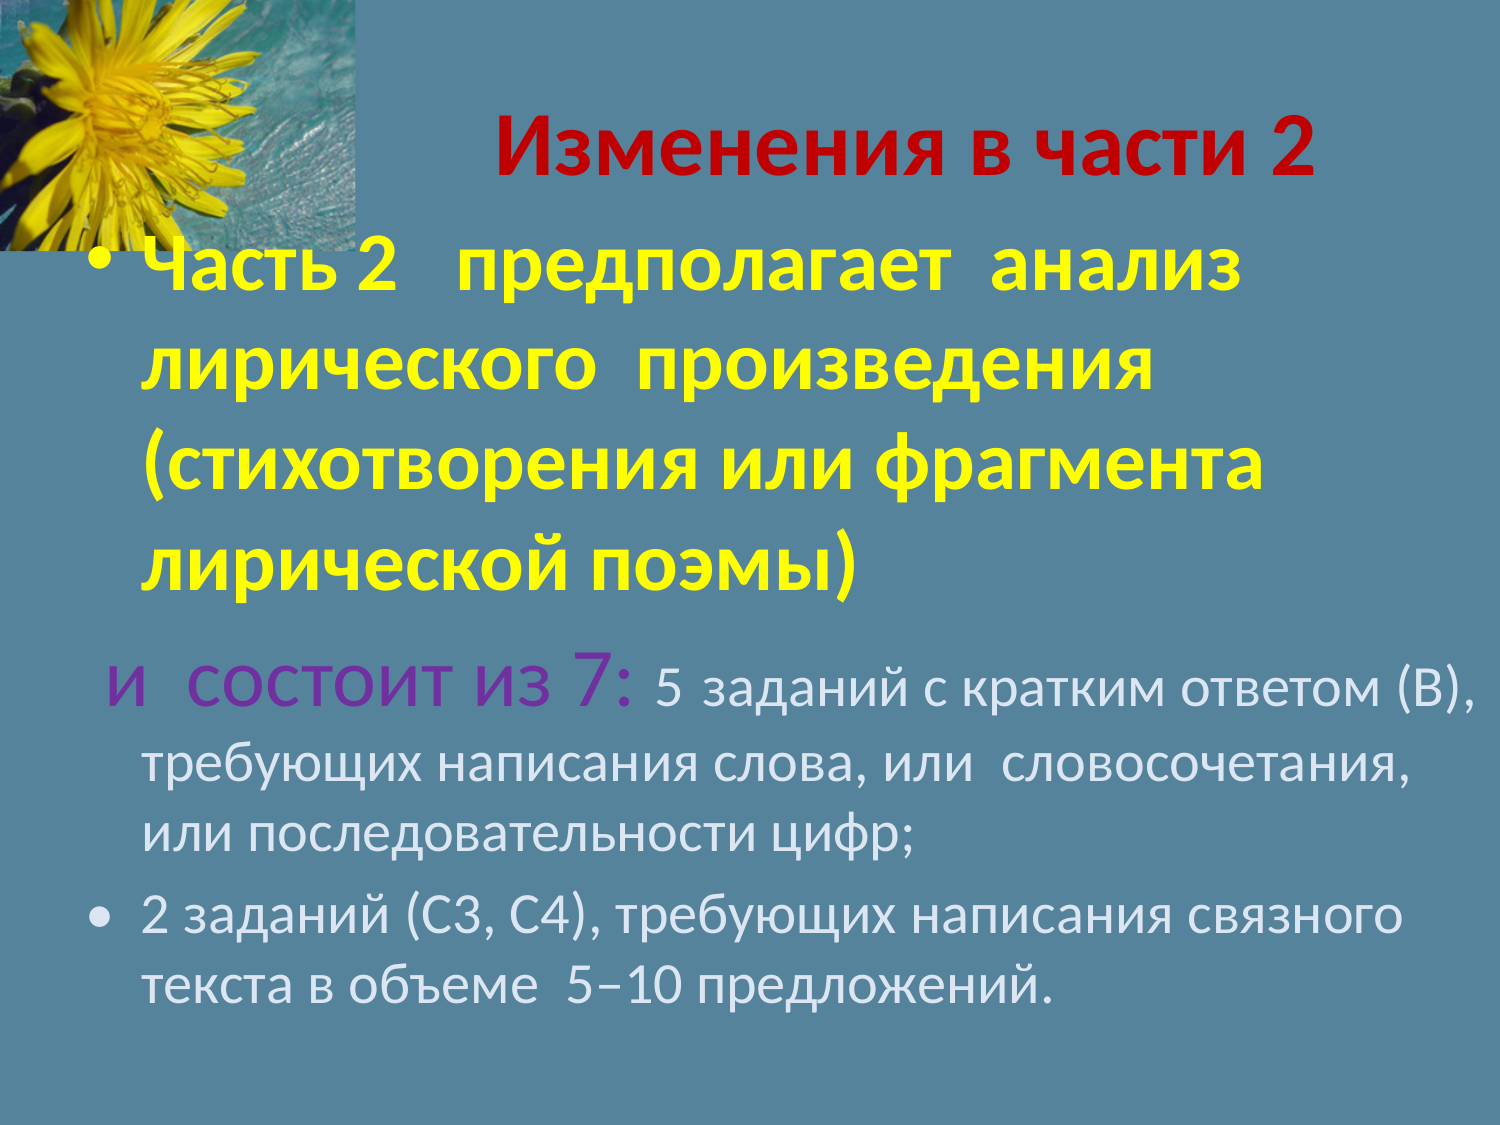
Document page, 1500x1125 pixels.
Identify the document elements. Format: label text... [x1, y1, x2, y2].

title Изменения в части 2 [387, 44, 1426, 198]
picture [0, 0, 1500, 1125]
list Часть 2 предполагает анализ лирического произведения (стихотворения или фрагмента лирической поэмы) и состоит из 7: 5 заданий с кратким ответом (В), требующих написания слова, или словосочетания, или последовательности цифр; • 2 заданий (C3, С4), требующих написания связного текста в объеме 5–10 предложений. [70, 198, 1500, 1125]
